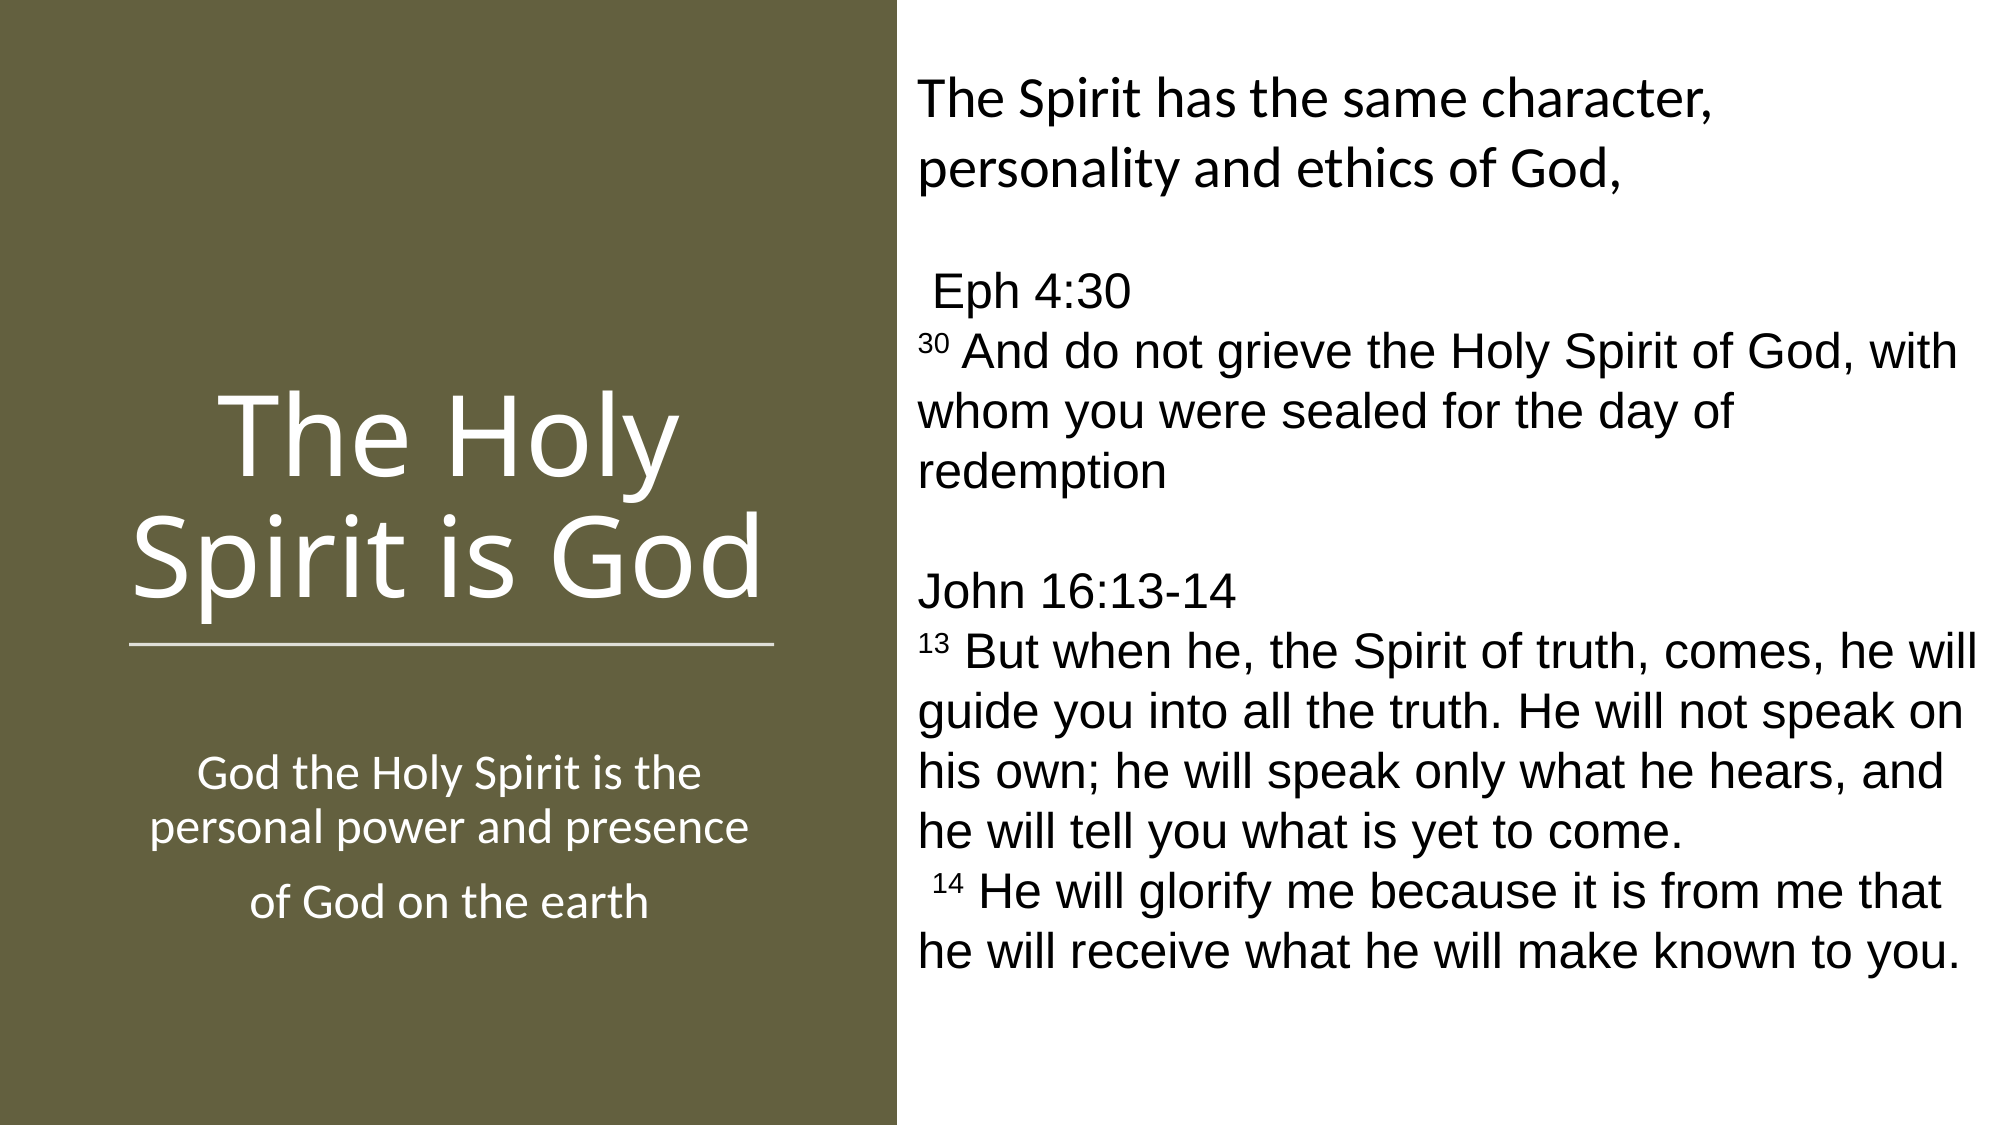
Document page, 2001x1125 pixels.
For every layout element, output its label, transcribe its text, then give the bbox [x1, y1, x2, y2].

text_box The Spirit has the same character, personality and ethics of God, Eph 4:30 30 And do not grieve the Holy Spirit of God, with whom you were sealed for the day of redemption John 16:13-14 13 But when he, the Spirit of truth, comes, he will guide you into all the truth. He will not speak on his own; he will speak only what he hears, and he will tell you what is yet to come. 14 He will glorify me because it is from me that he will receive what he will make known to you. [903, 51, 2000, 1077]
text_box [0, 0, 898, 1125]
subtitle God the Holy Spirit is the personal power and presence of God on the earth [104, 658, 795, 1021]
title The Holy Spirit is God [104, 131, 795, 630]
